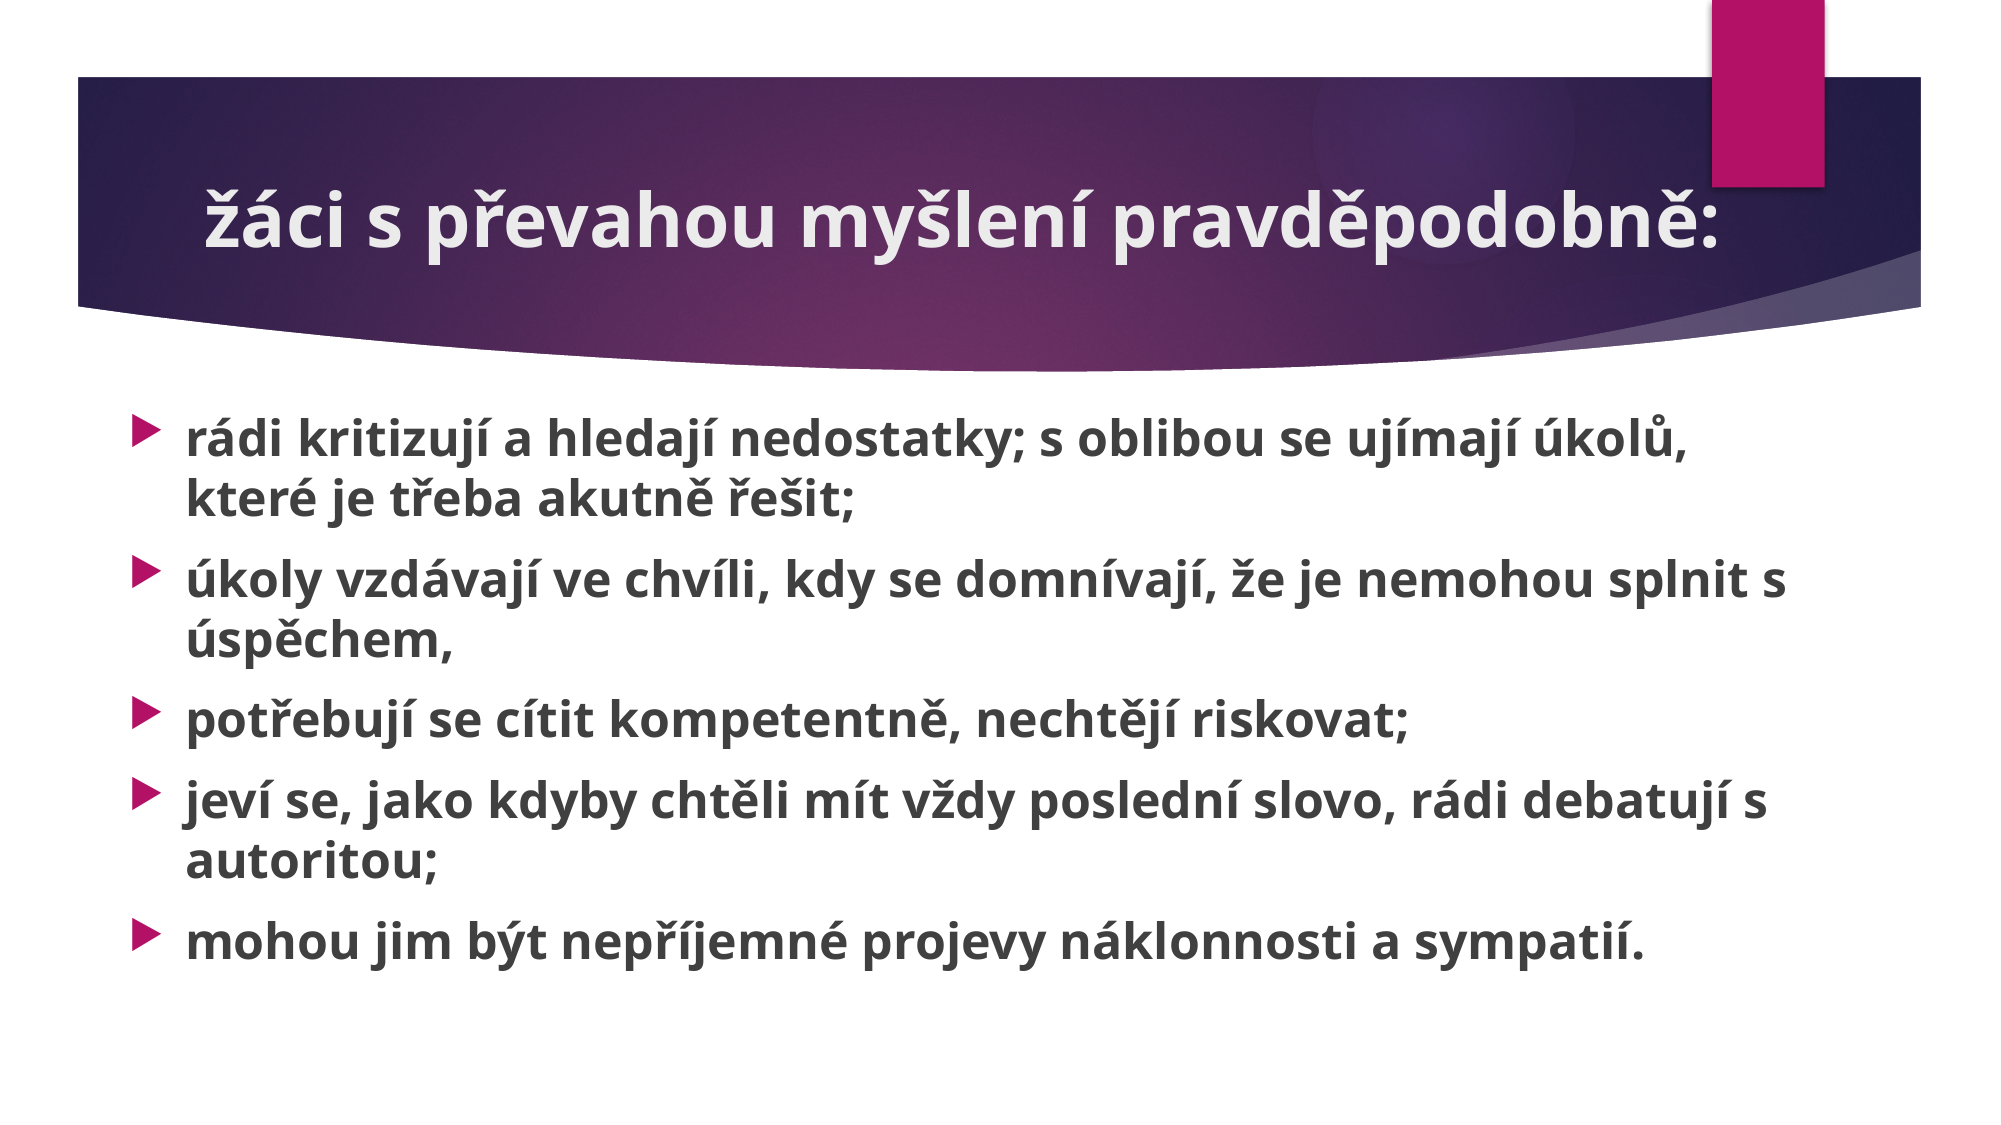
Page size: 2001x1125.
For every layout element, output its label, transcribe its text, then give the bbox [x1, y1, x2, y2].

title žáci s převahou myšlení pravděpodobně: [189, 159, 1808, 276]
list rádi kritizují a hledají nedostatky; s oblibou se ujímají úkolů, které je třeba akutně řešit; úkoly vzdávají ve chvíli, kdy se domnívají, že je nemohou splnit s úspěchem, potřebují se cítit kompetentně, nechtějí riskovat; jeví se, jako kdyby chtěli mít vždy poslední slovo, rádi debatují s autoritou; mohou jim být nepříjemné projevy náklonnosti a sympatií. [113, 398, 1819, 985]
